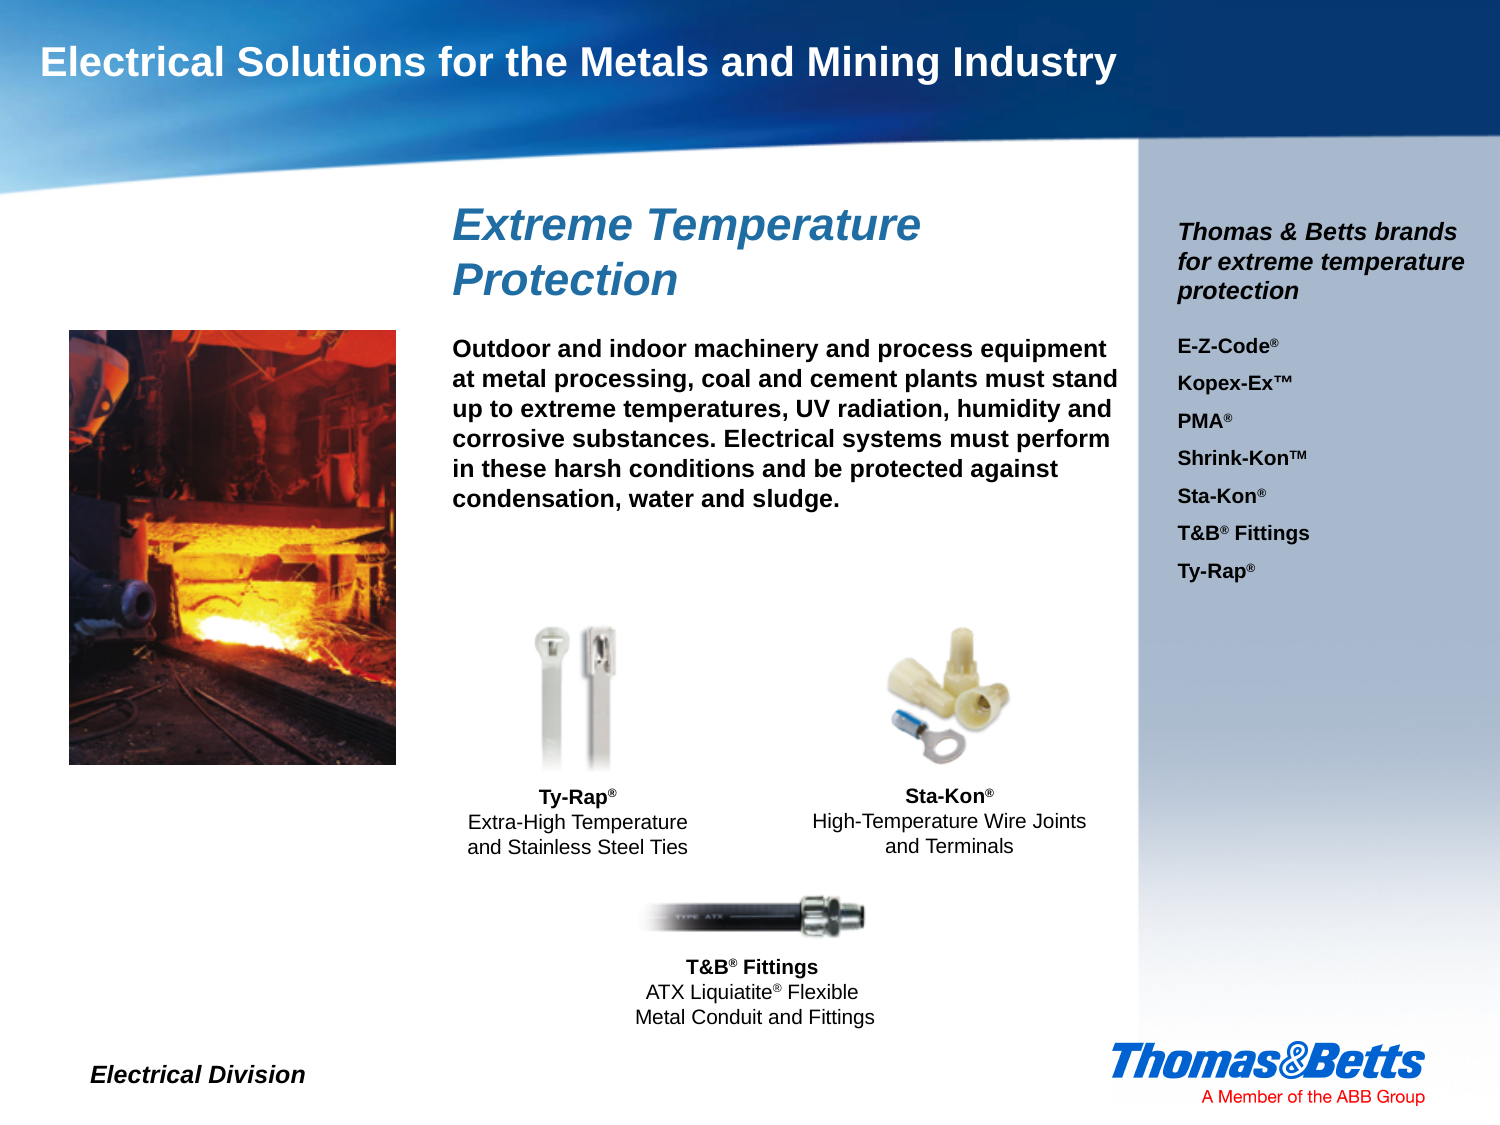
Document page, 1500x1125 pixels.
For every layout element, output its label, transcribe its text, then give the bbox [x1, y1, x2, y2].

list Outdoor and indoor machinery and process equipment at metal processing, coal and cement plants must stand up to extreme temperatures, UV radiation, humidity and corrosive substances. Electrical systems must perform in these harsh conditions and be protected against condensation, water and sludge. [437, 324, 1138, 776]
list E-Z-Code® Kopex-Ex™ PMA® Shrink-KonTM Sta-Kon® T&B® Fittings Ty-Rap® [1162, 324, 1482, 1000]
text_box Ty-Rap® Extra-High Temperature and Stainless Steel Ties [398, 776, 757, 866]
picture [0, 0, 1500, 1125]
list Outdoor and indoor machinery and process equipment at metal processing, coal and cement plants must stand up to extreme temperatures, UV radiation, humidity and corrosive substances. Electrical systems must perform in these harsh conditions and be protected against condensation, water and sludge. [437, 865, 1138, 1000]
text_box T&B® Fittings ATX Liquiatite® Flexible Metal Conduit and Fittings [604, 945, 900, 1036]
title Extreme Temperature Protection [437, 162, 1138, 313]
text_box Sta-Kon® High-Temperature Wire Joints and Terminals [742, 775, 1157, 865]
list Thomas & Betts brands for extreme temperature protection [1162, 162, 1500, 313]
